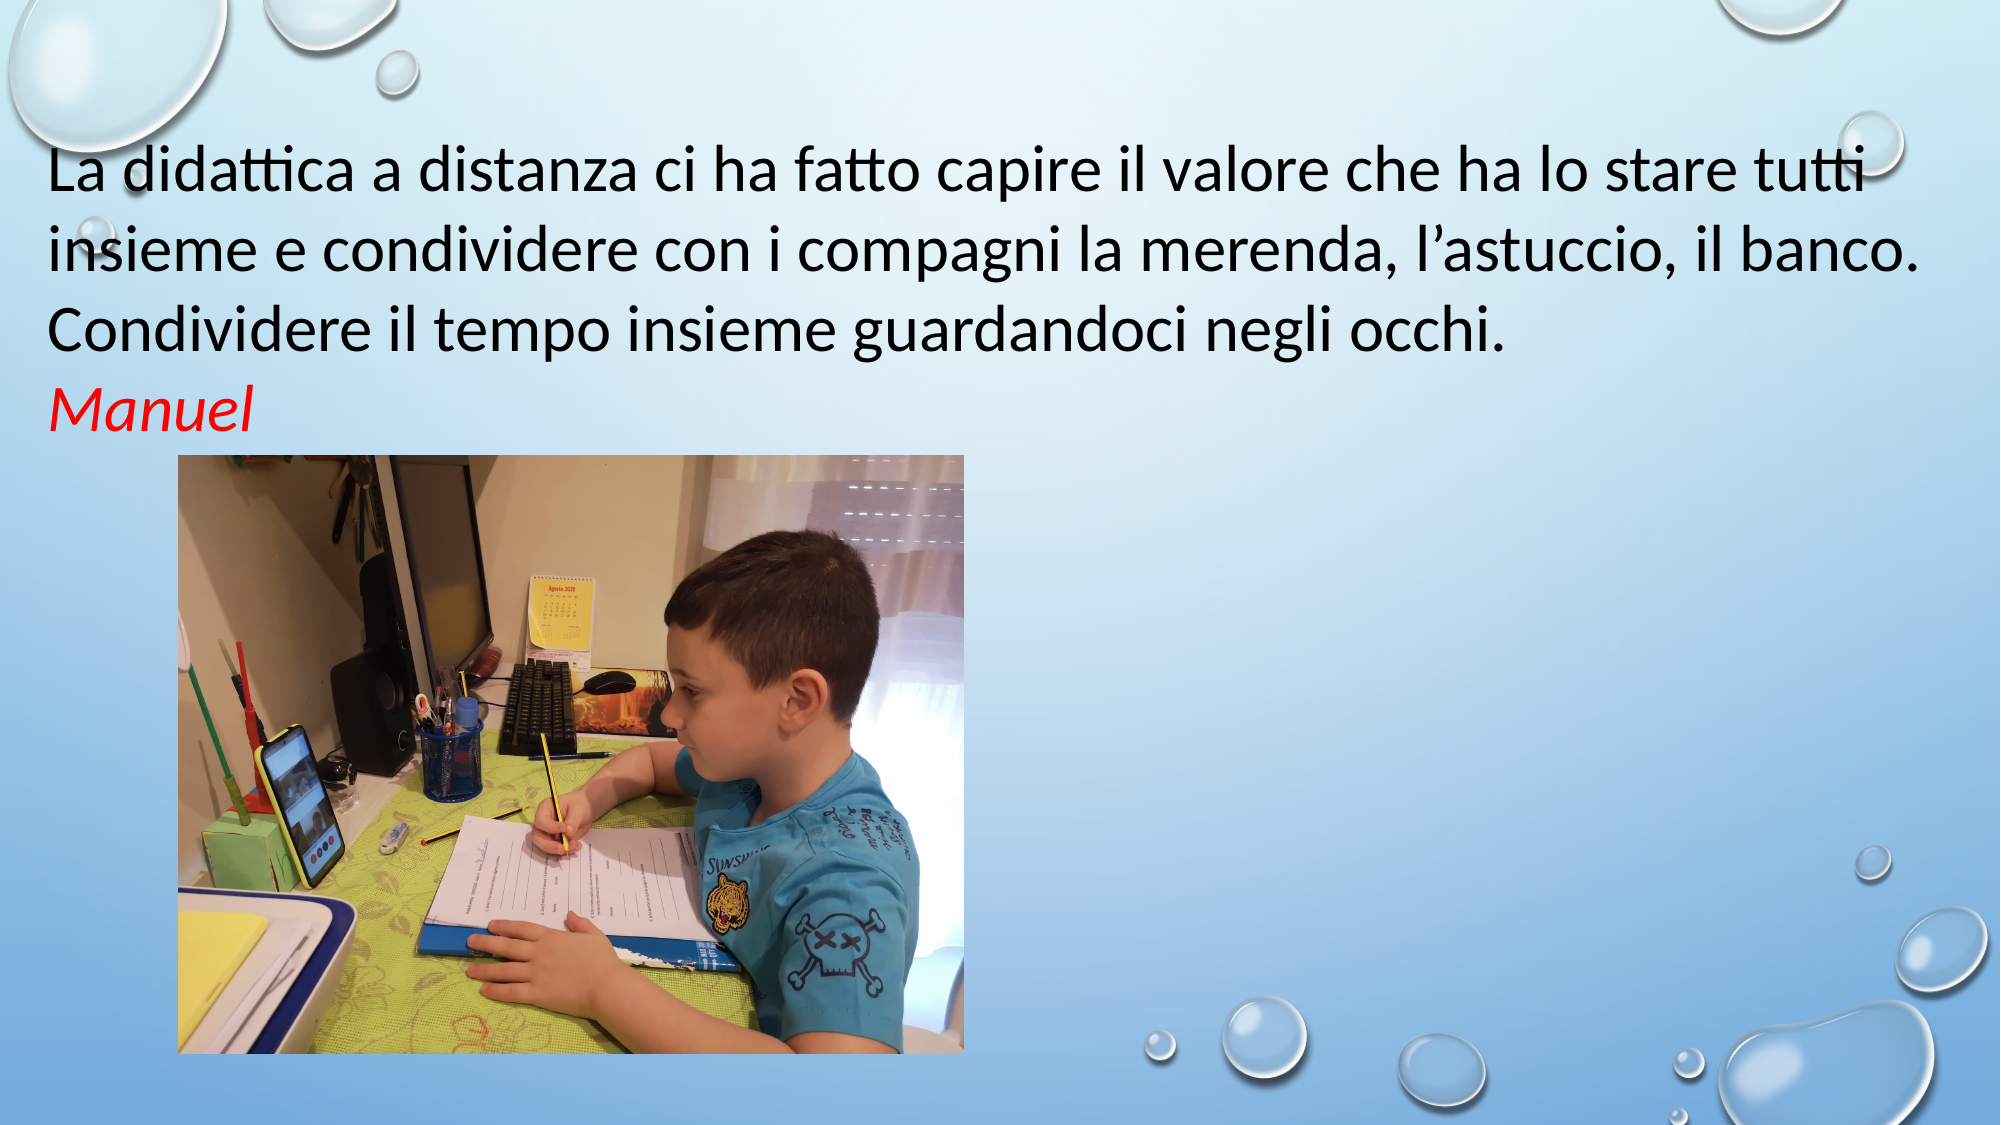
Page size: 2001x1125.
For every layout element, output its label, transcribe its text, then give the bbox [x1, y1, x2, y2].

text_box La didattica a distanza ci ha fatto capire il valore che ha lo stare tutti insieme e condividere con i compagni la merenda, l’astuccio, il banco. Condividere il tempo insieme guardandoci negli occhi. Manuel [33, 117, 1984, 452]
picture [0, 0, 2000, 1125]
